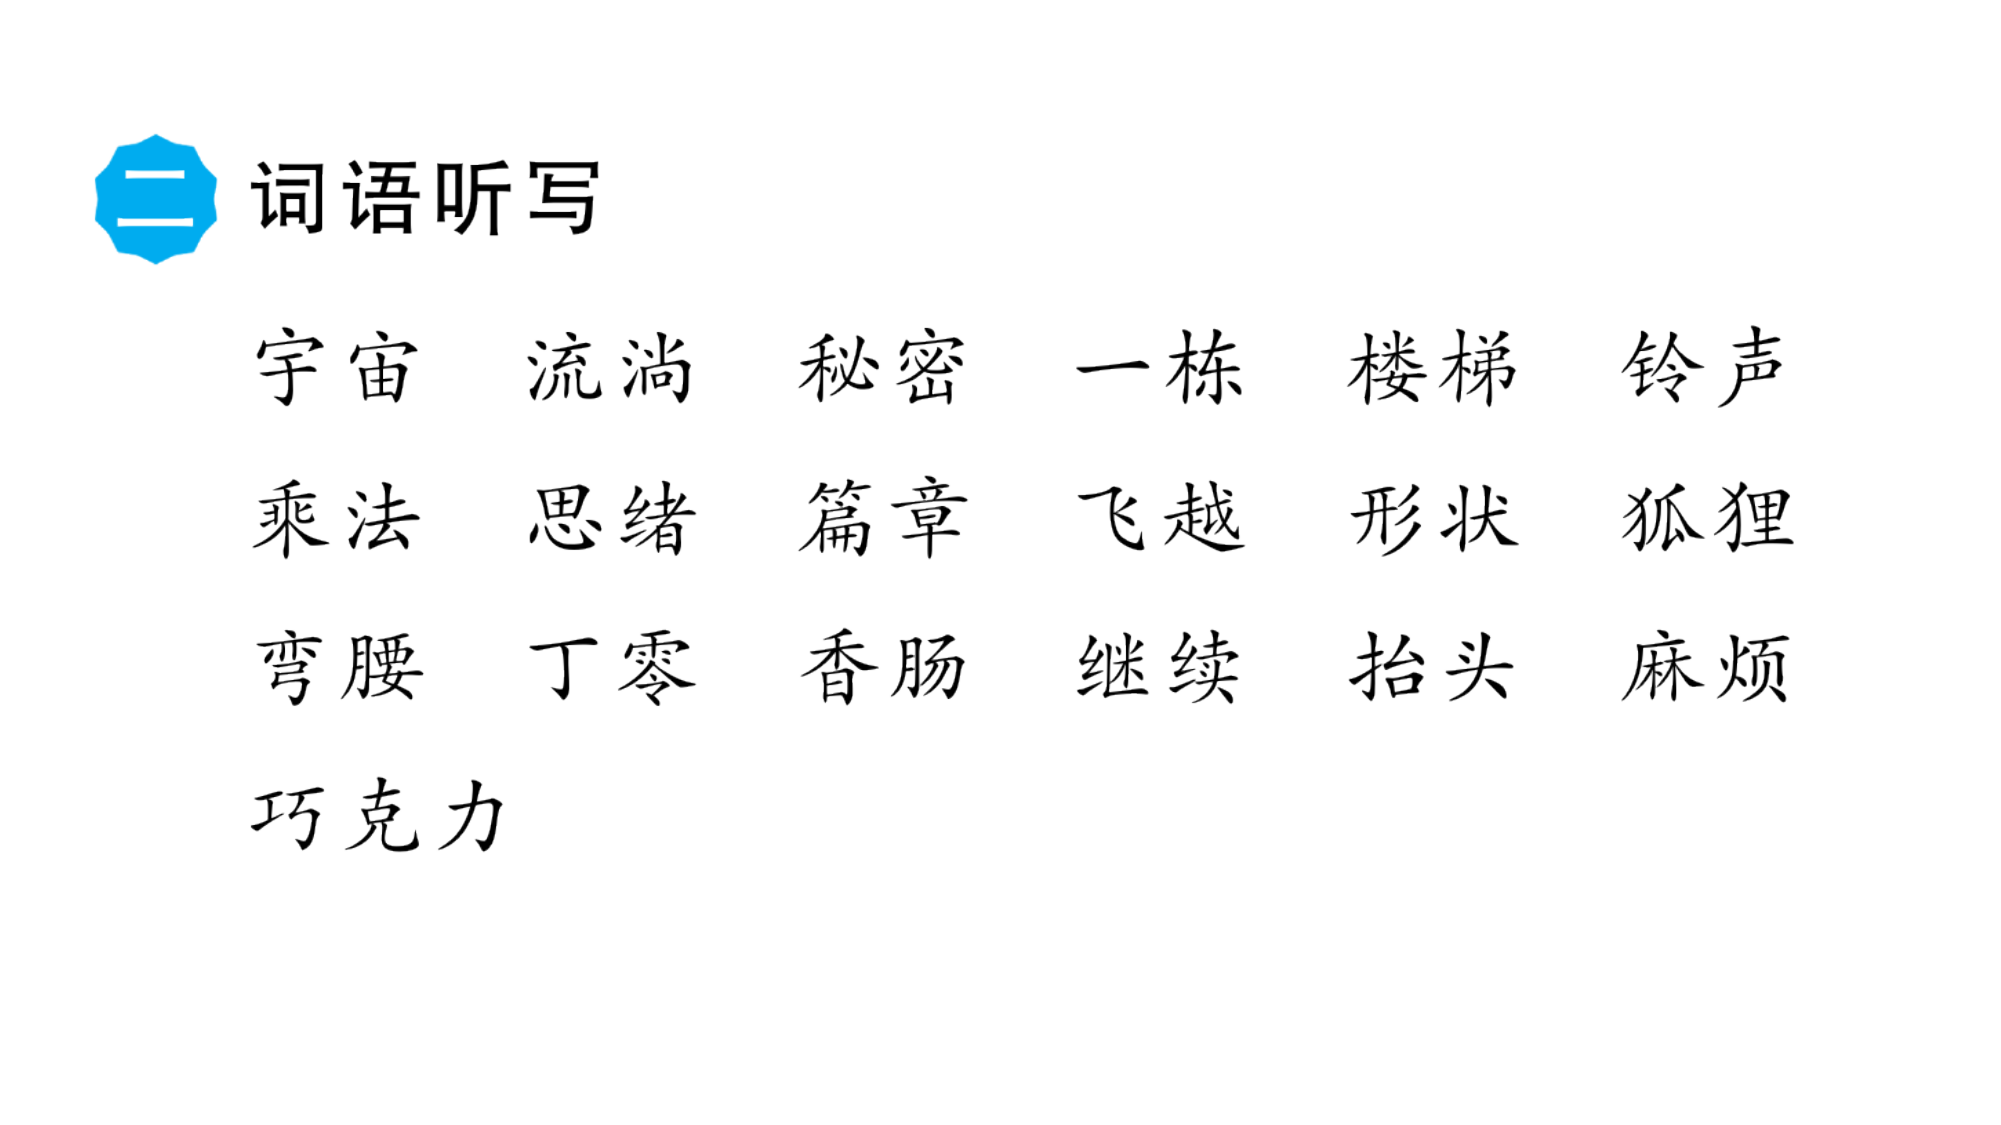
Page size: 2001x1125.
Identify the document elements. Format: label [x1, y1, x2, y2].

picture [88, 118, 1979, 883]
